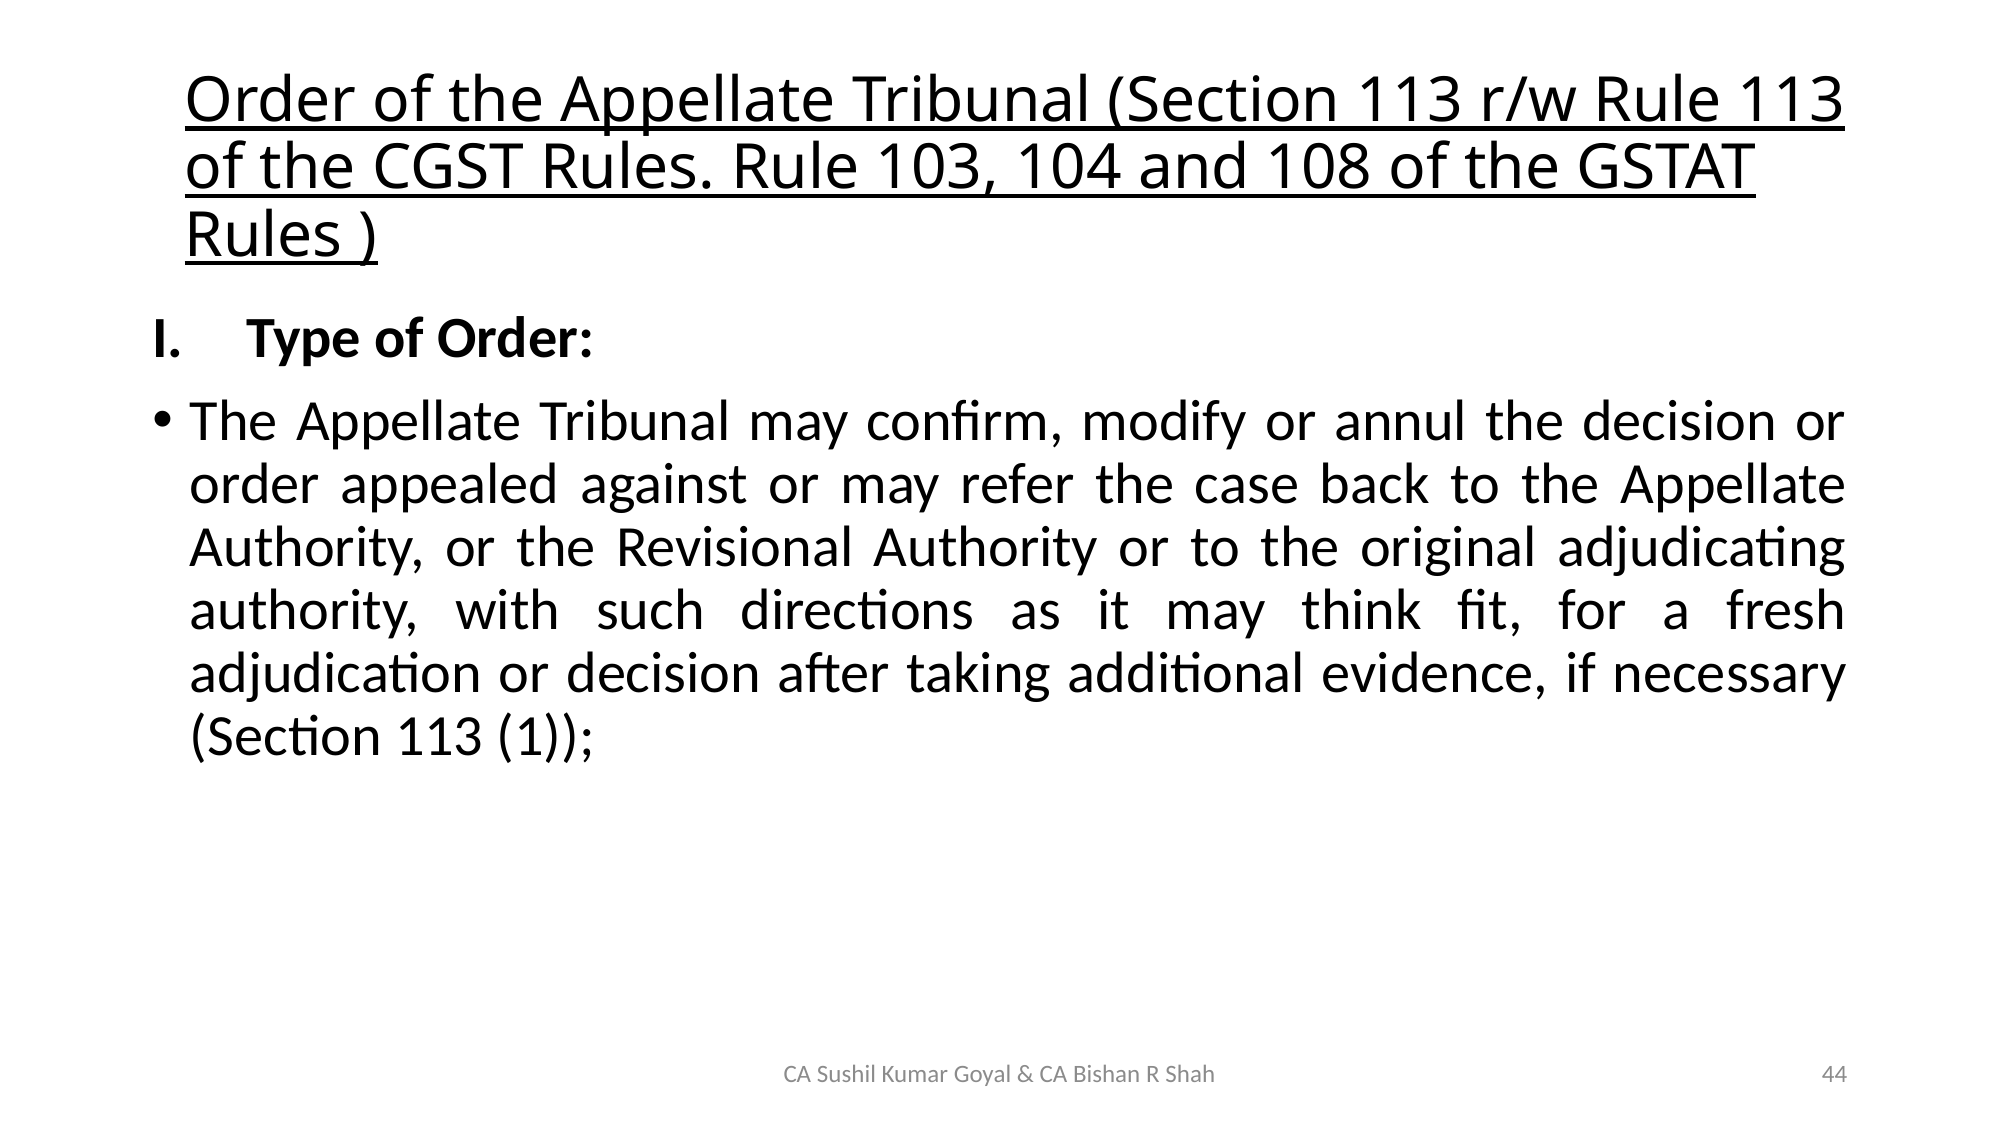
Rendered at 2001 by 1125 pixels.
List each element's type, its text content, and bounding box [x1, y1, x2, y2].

title Order of the Appellate Tribunal (Section 113 r/w Rule 113 of the CGST Rules. Rule 103, 104 and 108 of the GSTAT Rules ) [169, 59, 1863, 278]
list Type of Order: The Appellate Tribunal may confirm, modify or annul the decision or order appealed against or may refer the case back to the Appellate Authority, or the Revisional Authority or to the original adjudicating authority, with such directions as it may think fit, for a fresh adjudication or decision after taking additional evidence, if necessary (Section 113 (1)); [137, 299, 1863, 1014]
footer CA Sushil Kumar Goyal & CA Bishan R Shah [662, 1042, 1338, 1103]
slide_number 44 [1412, 1042, 1863, 1103]
